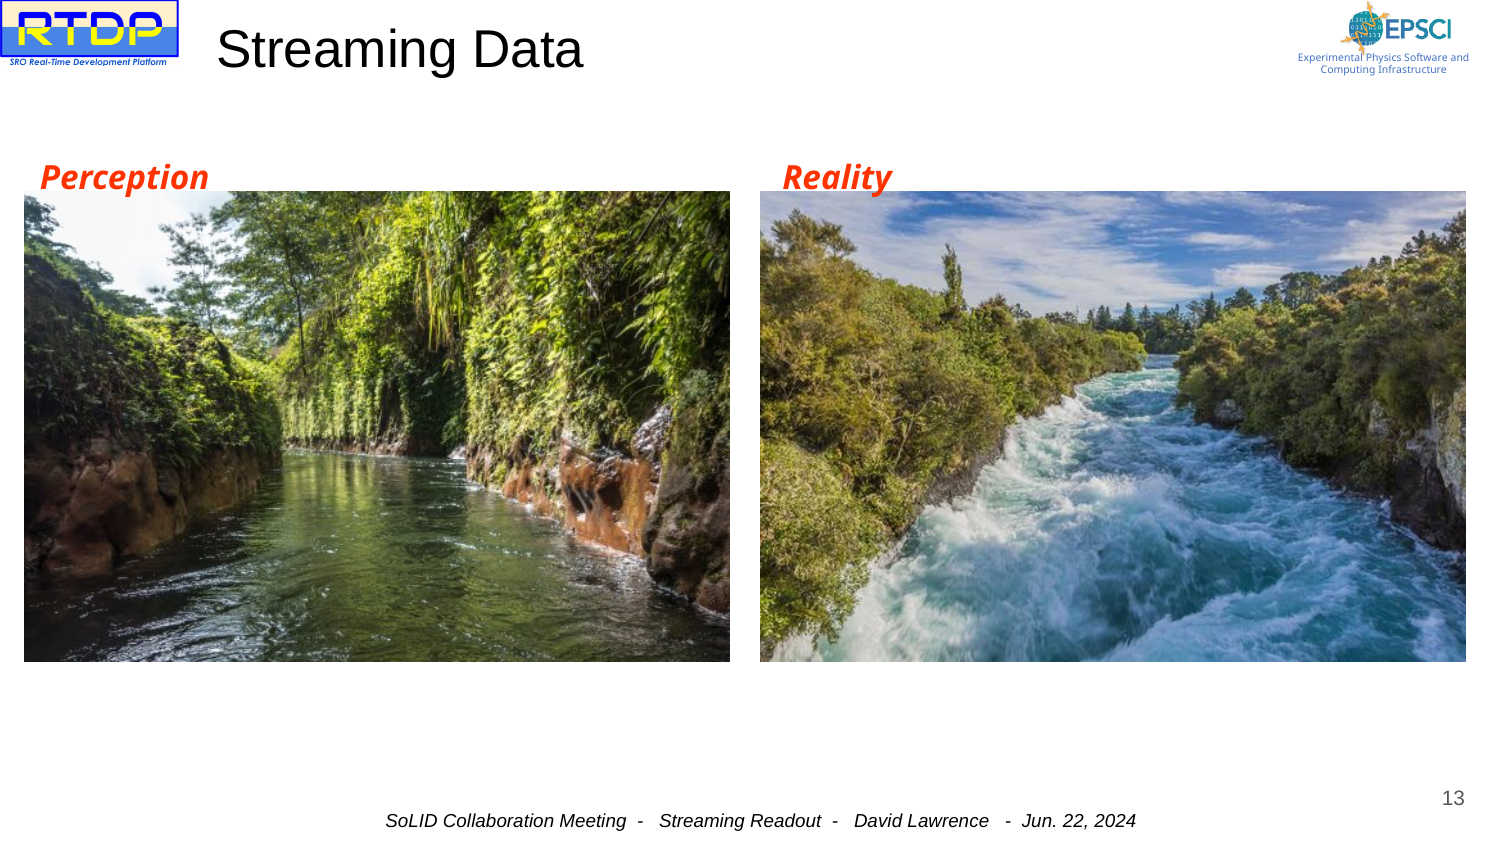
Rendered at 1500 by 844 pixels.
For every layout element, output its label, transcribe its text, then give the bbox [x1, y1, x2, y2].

title Streaming Data [201, 0, 1268, 94]
text_box Reality [767, 141, 1057, 190]
text_box Perception [24, 141, 314, 191]
picture [24, 191, 730, 663]
slide_number ‹#› [1389, 764, 1480, 830]
picture [759, 191, 1466, 663]
picture [0, 0, 179, 66]
picture [1340, 0, 1451, 56]
